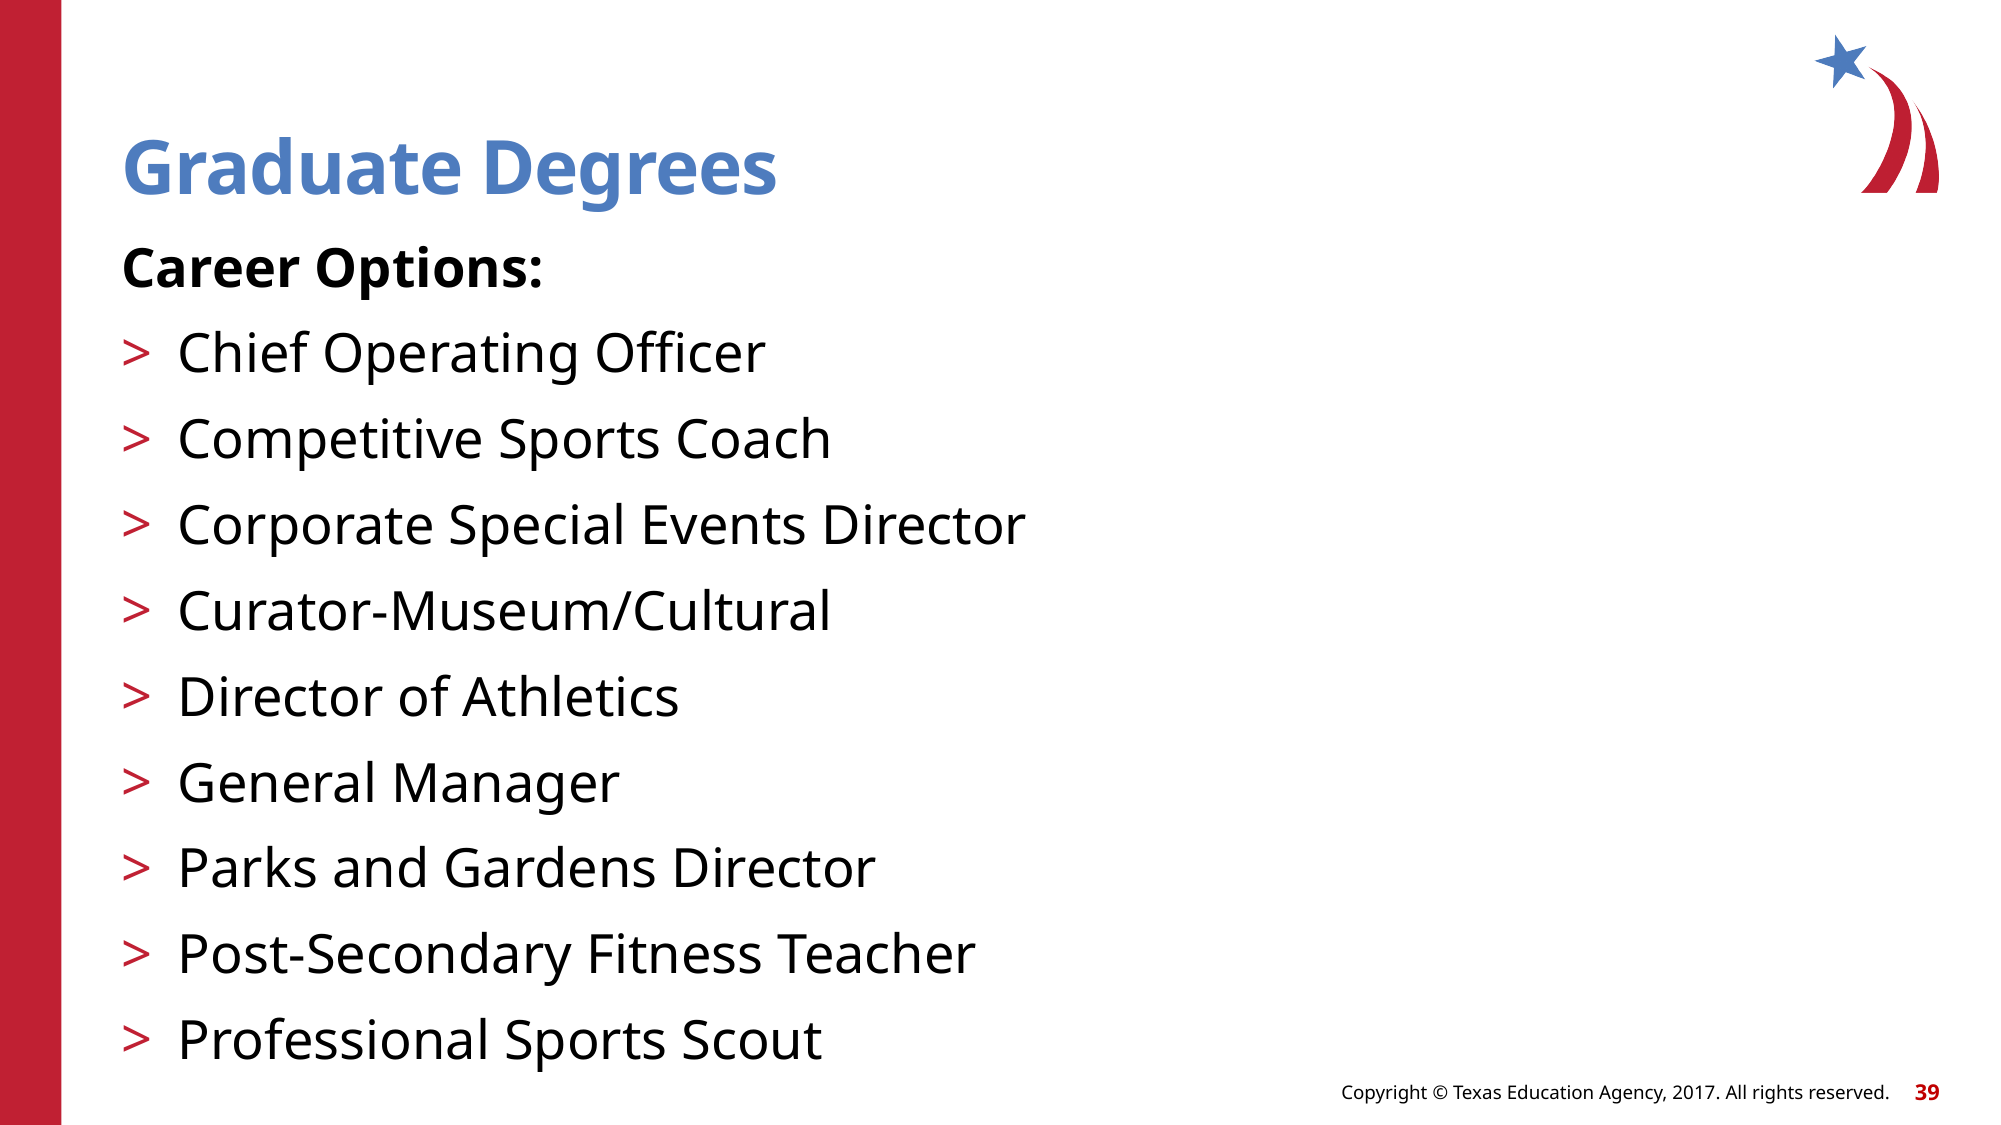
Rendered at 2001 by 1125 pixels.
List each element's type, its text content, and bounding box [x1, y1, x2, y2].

title Graduate Degrees [121, 66, 1772, 211]
picture [1814, 34, 1939, 193]
list Career Options: Chief Operating Officer Competitive Sports Coach Corporate Special Events Director Curator-Museum/Cultural Director of Athletics General Manager Parks and Gardens Director Post-Secondary Fitness Teacher Professional Sports Scout [121, 233, 1936, 1010]
